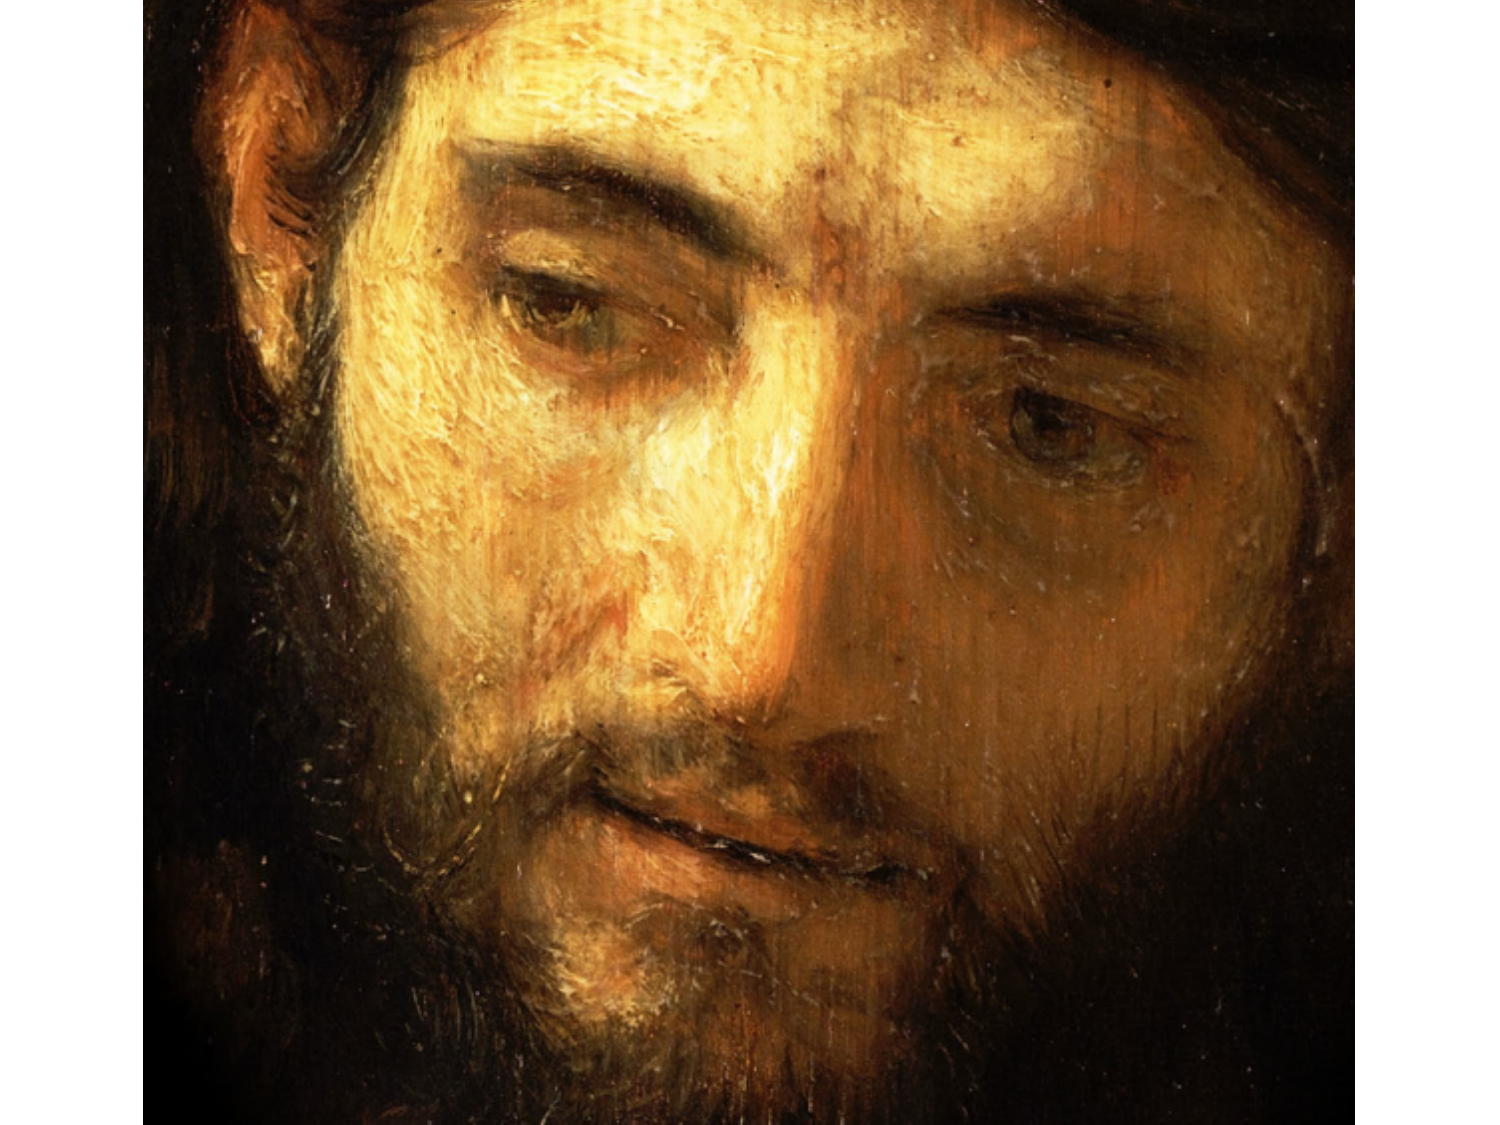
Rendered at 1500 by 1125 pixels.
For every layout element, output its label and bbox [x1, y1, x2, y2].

picture [143, 0, 1355, 1125]
